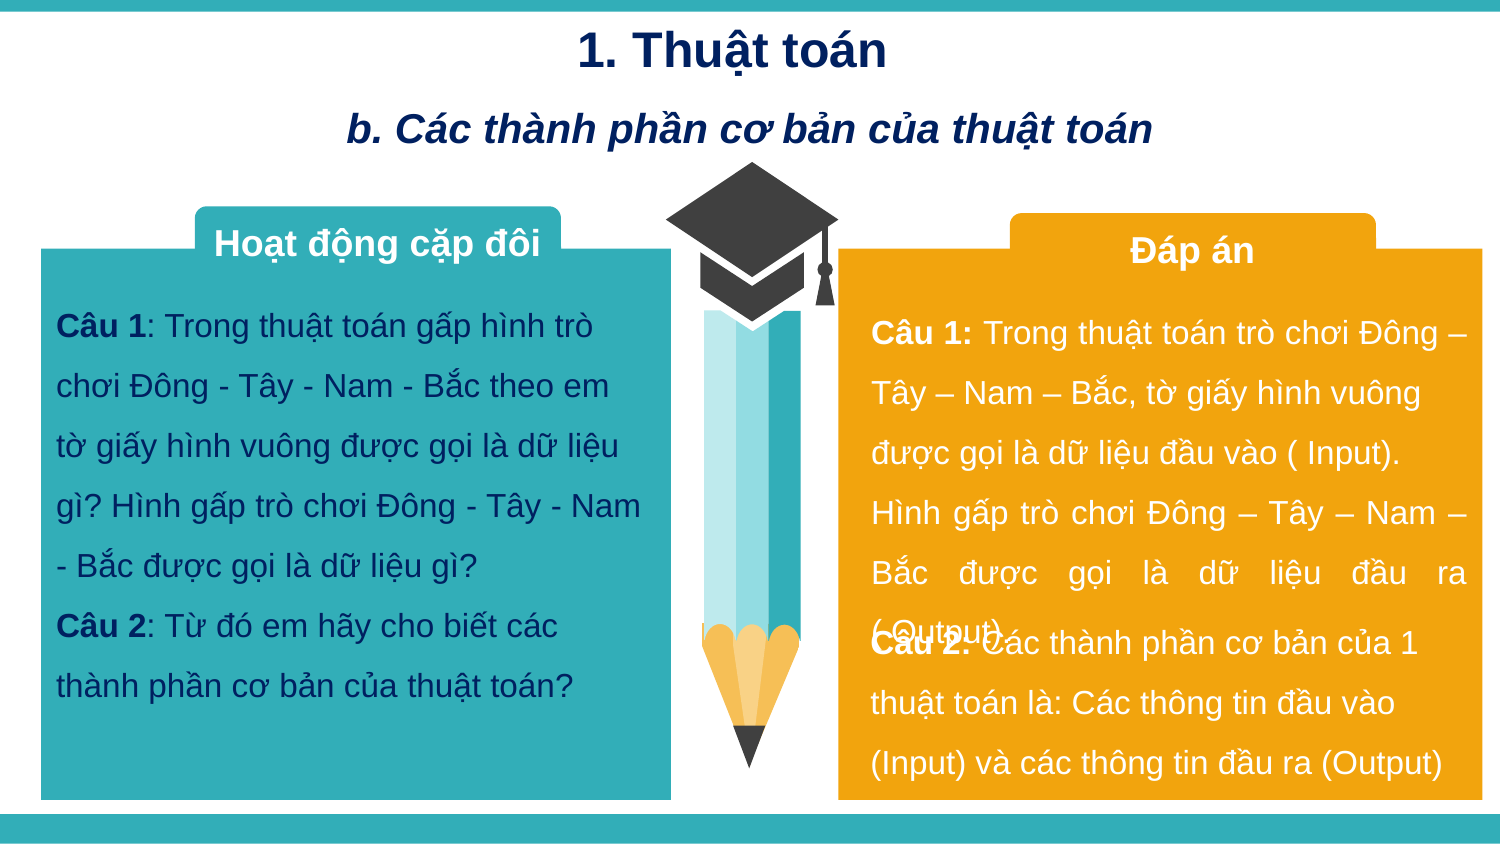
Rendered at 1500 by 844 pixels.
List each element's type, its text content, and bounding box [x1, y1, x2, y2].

text_box Đáp án [1007, 210, 1379, 283]
list b. Các thành phần cơ bản của thuật toán [0, 79, 1500, 174]
text_box [836, 246, 1484, 802]
text_box Câu 1: Trong thuật toán trò chơi Đông – Tây – Nam – Bắc, tờ giấy hình vuông được gọi là dữ liệu đầu vào ( Input). Hình gấp trò chơi Đông – Tây – Nam – Bắc được gọi là dữ liệu đầu ra ( Output). [856, 283, 1483, 658]
list 1. Thuật toán [0, 0, 1483, 95]
text_box [39, 246, 673, 802]
text_box Câu 2: Các thành phần cơ bản của 1 thuật toán là: Các thông tin đầu vào (Input) và các thông tin đầu ra (Output) [855, 594, 1471, 789]
text_box Hoạt động cặp đôi [192, 204, 564, 277]
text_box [665, 161, 839, 769]
text_box Câu 1: Trong thuật toán gấp hình trò chơi Đông - Tây - Nam - Bắc theo em tờ giấy hình vuông được gọi là dữ liệu gì? Hình gấp trò chơi Đông - Tây - Nam - Bắc được gọi là dữ liệu gì? Câu 2: Từ đó em hãy cho biết các thành phần cơ bản của thuật toán? [41, 277, 660, 712]
